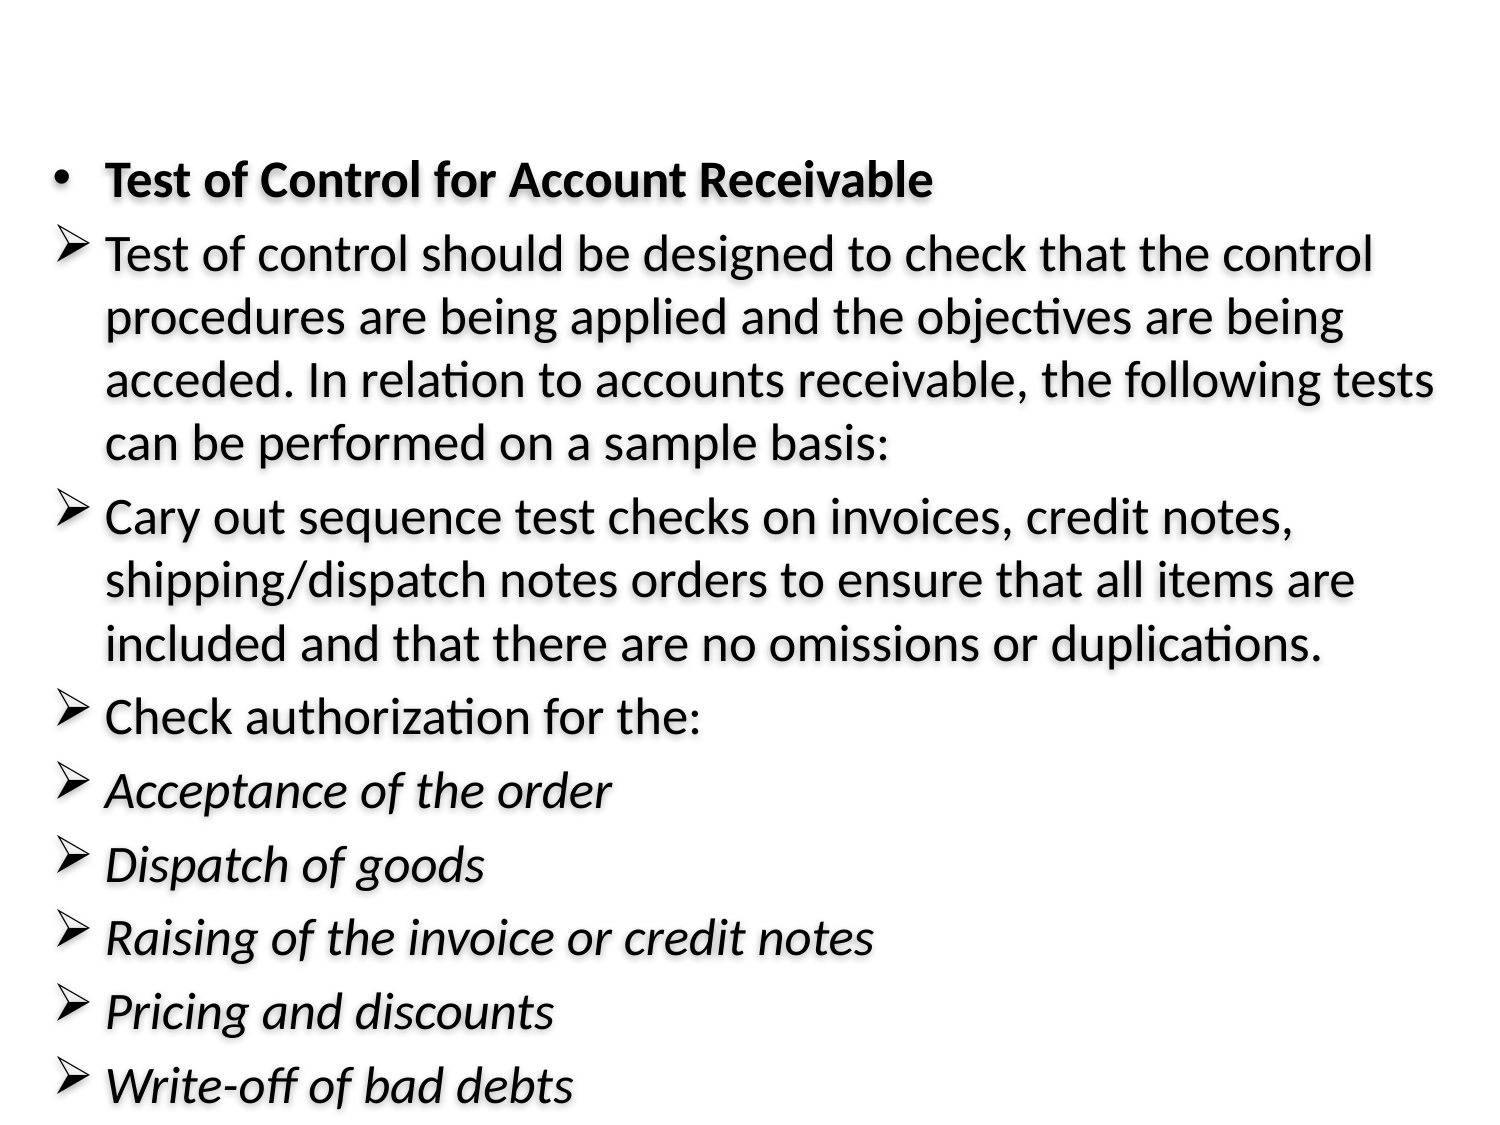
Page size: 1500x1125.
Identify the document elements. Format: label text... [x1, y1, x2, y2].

list Test of Control for Account Receivable Test of control should be designed to check that the control procedures are being applied and the objectives are being acceded. In relation to accounts receivable, the following tests can be performed on a sample basis: Cary out sequence test checks on invoices, credit notes, shipping/dispatch notes orders to ensure that all items are included and that there are no omissions or duplications. Check authorization for the: Acceptance of the order Dispatch of goods Raising of the invoice or credit notes Pricing and discounts Write-off of bad debts [37, 137, 1463, 1125]
